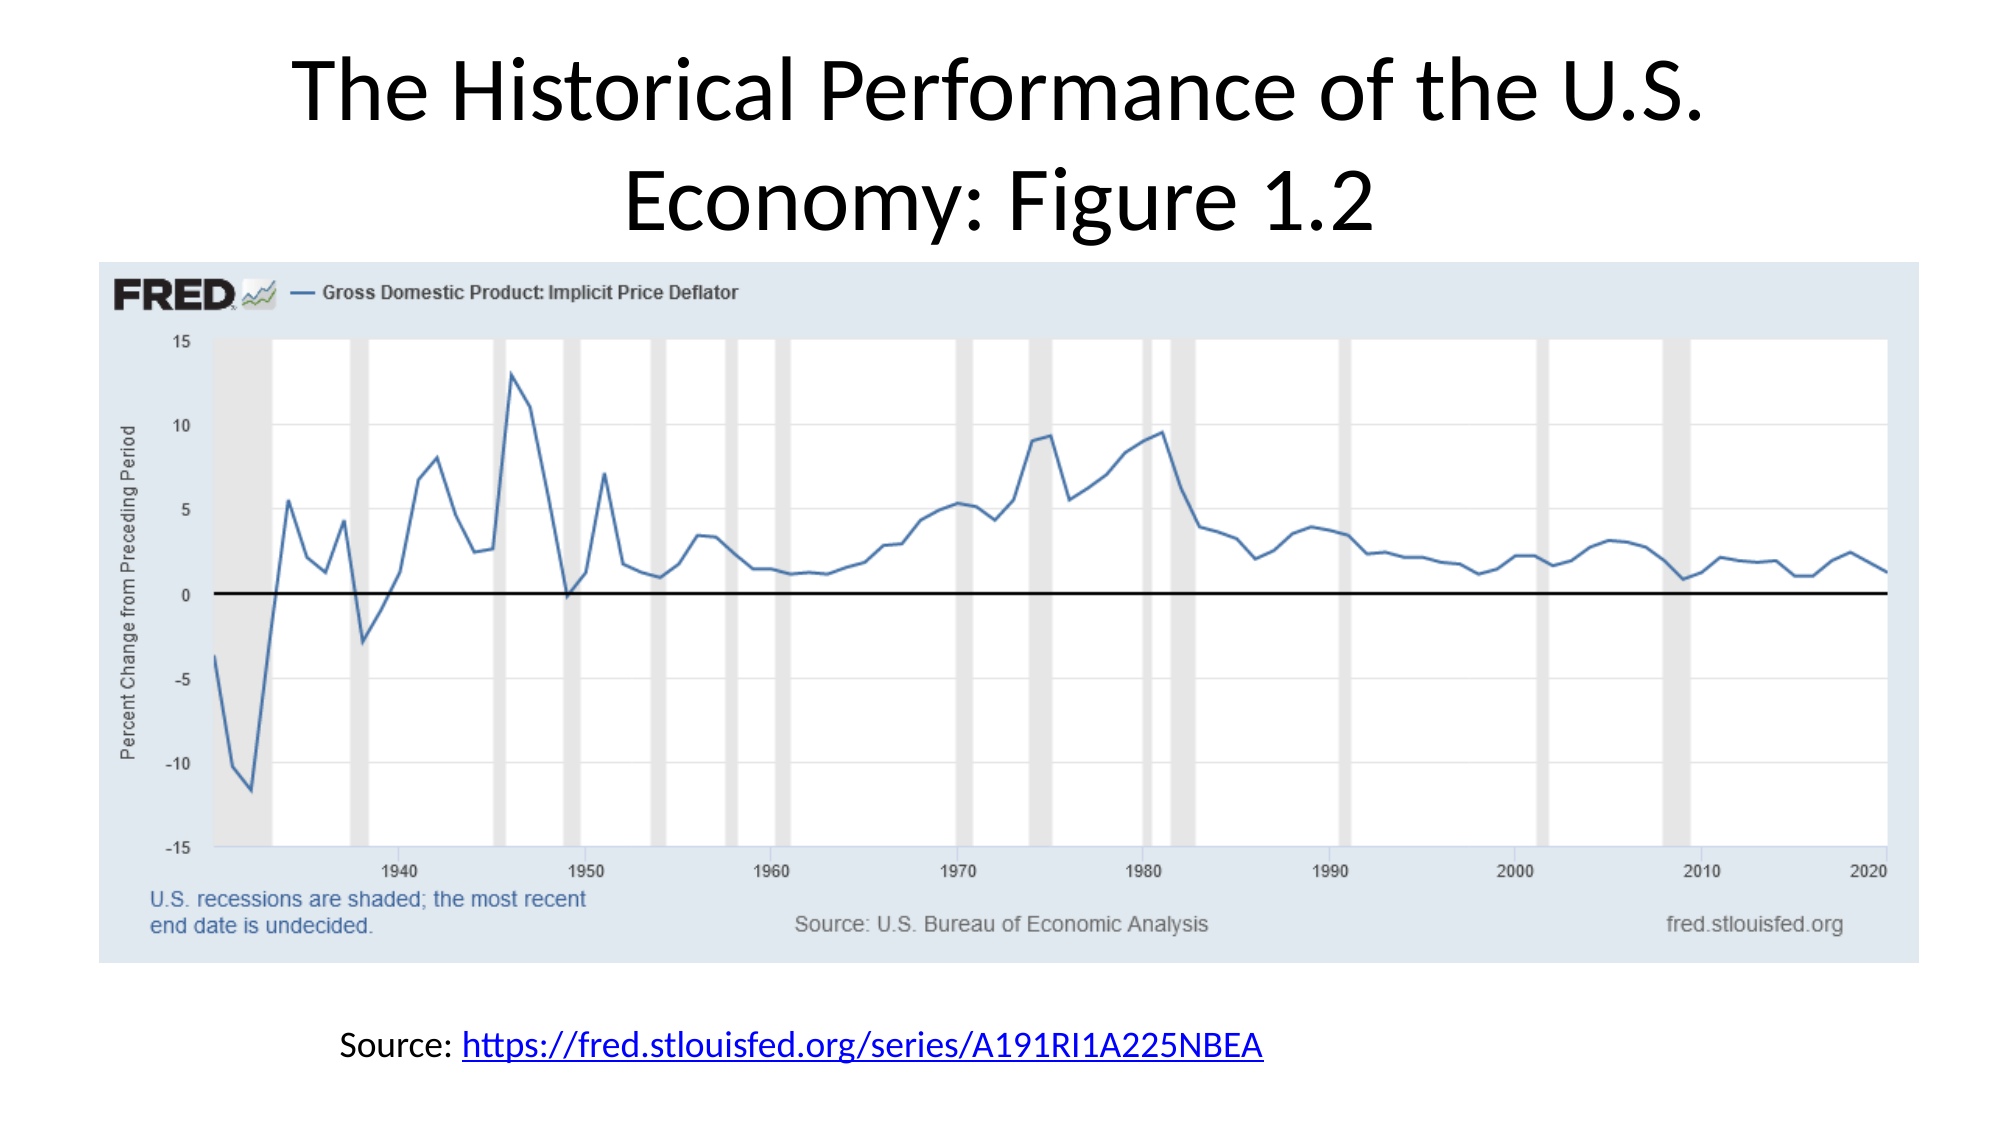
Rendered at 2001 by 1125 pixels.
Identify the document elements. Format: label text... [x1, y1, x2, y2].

title The Historical Performance of the U.S. Economy: Figure 1.2 [99, 45, 1900, 233]
text_box Source: https://fred.stlouisfed.org/series/A191RI1A225NBEA [324, 1012, 1525, 1073]
picture [99, 262, 1919, 963]
